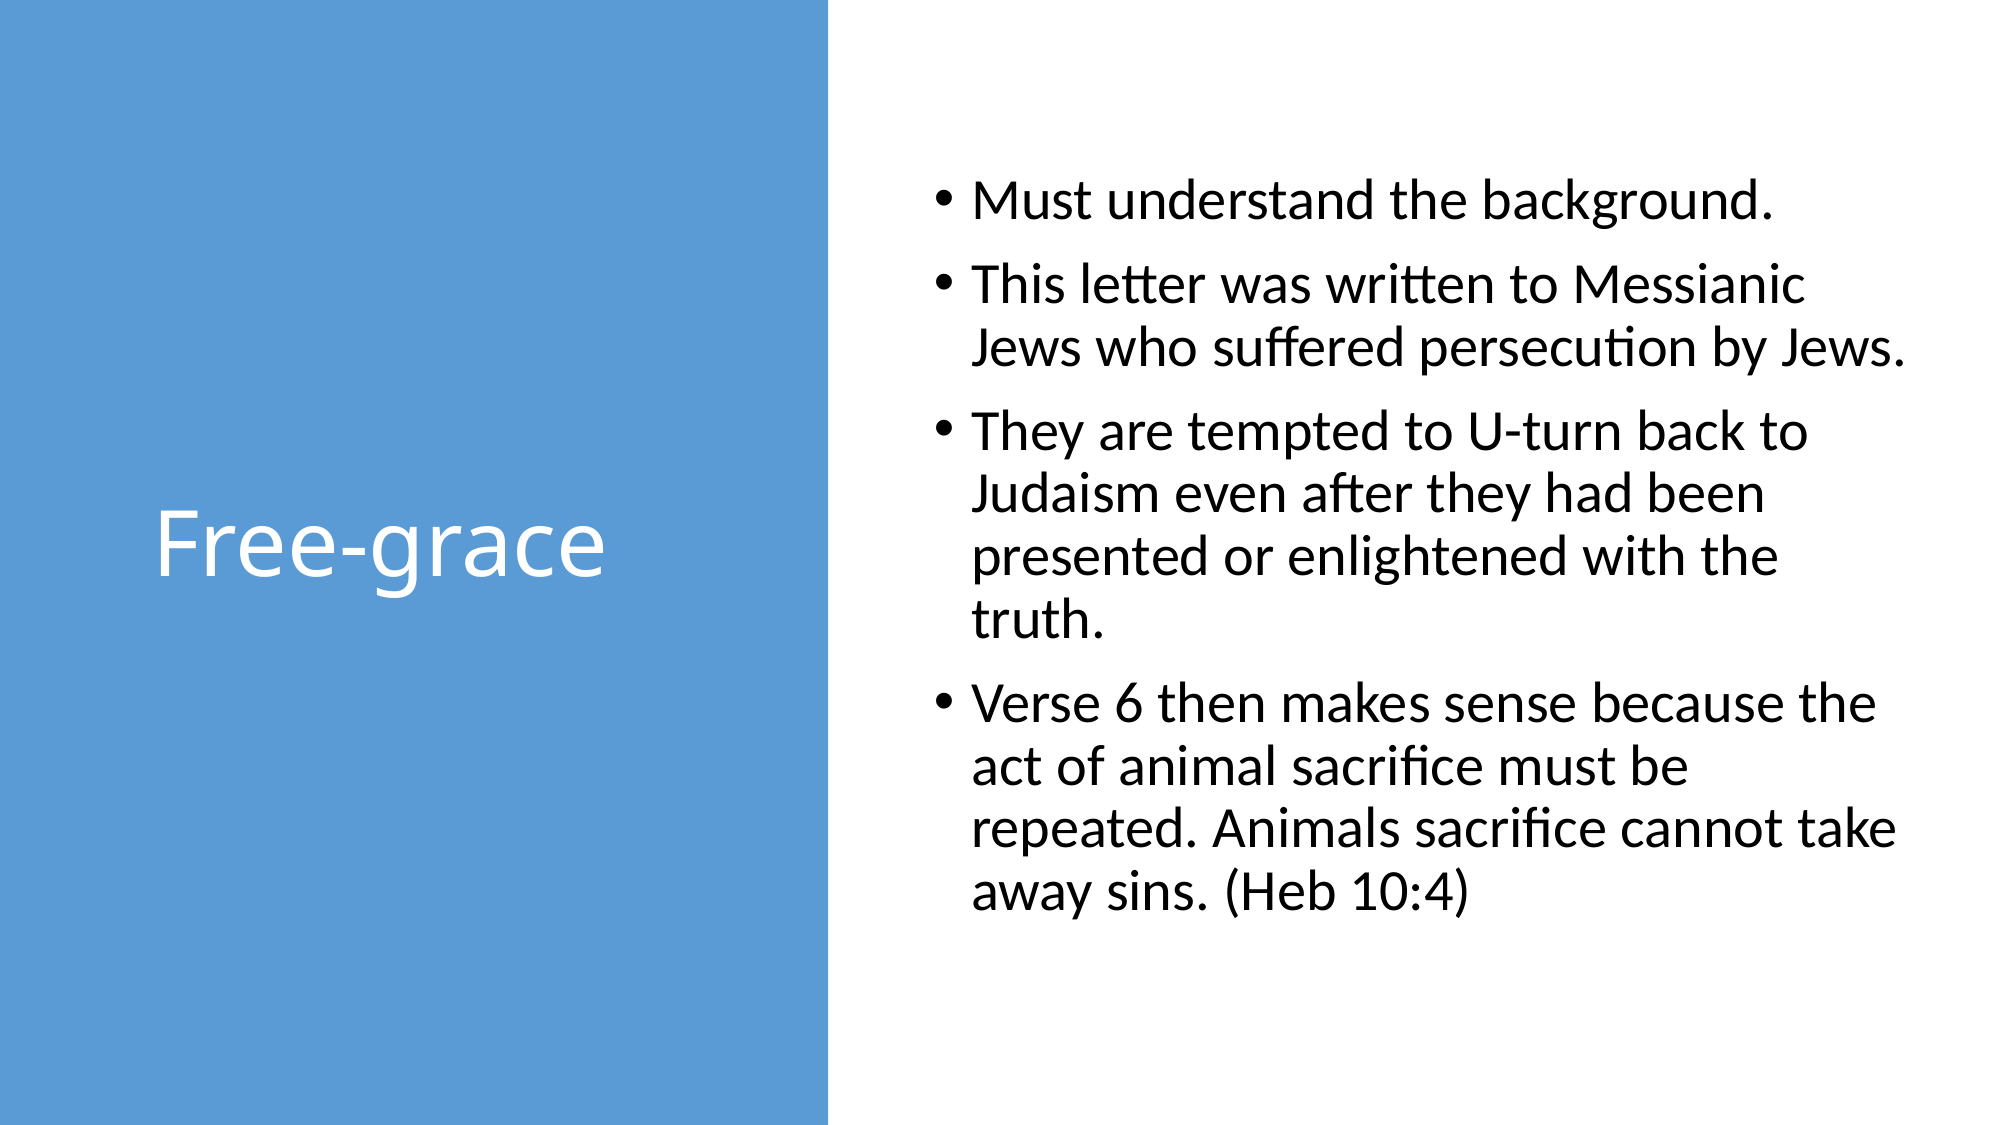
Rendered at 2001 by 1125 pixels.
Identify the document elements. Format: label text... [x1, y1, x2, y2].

title Free-grace [137, 102, 756, 991]
text_box [0, 0, 829, 1125]
list Must understand the background. This letter was written to Messianic Jews who suffered persecution by Jews. They are tempted to U-turn back to Judaism even after they had been presented or enlightened with the truth. Verse 6 then makes sense because the act of animal sacrifice must be repeated. Animals sacrifice cannot take away sins. (Heb 10:4) [918, 102, 1938, 991]
